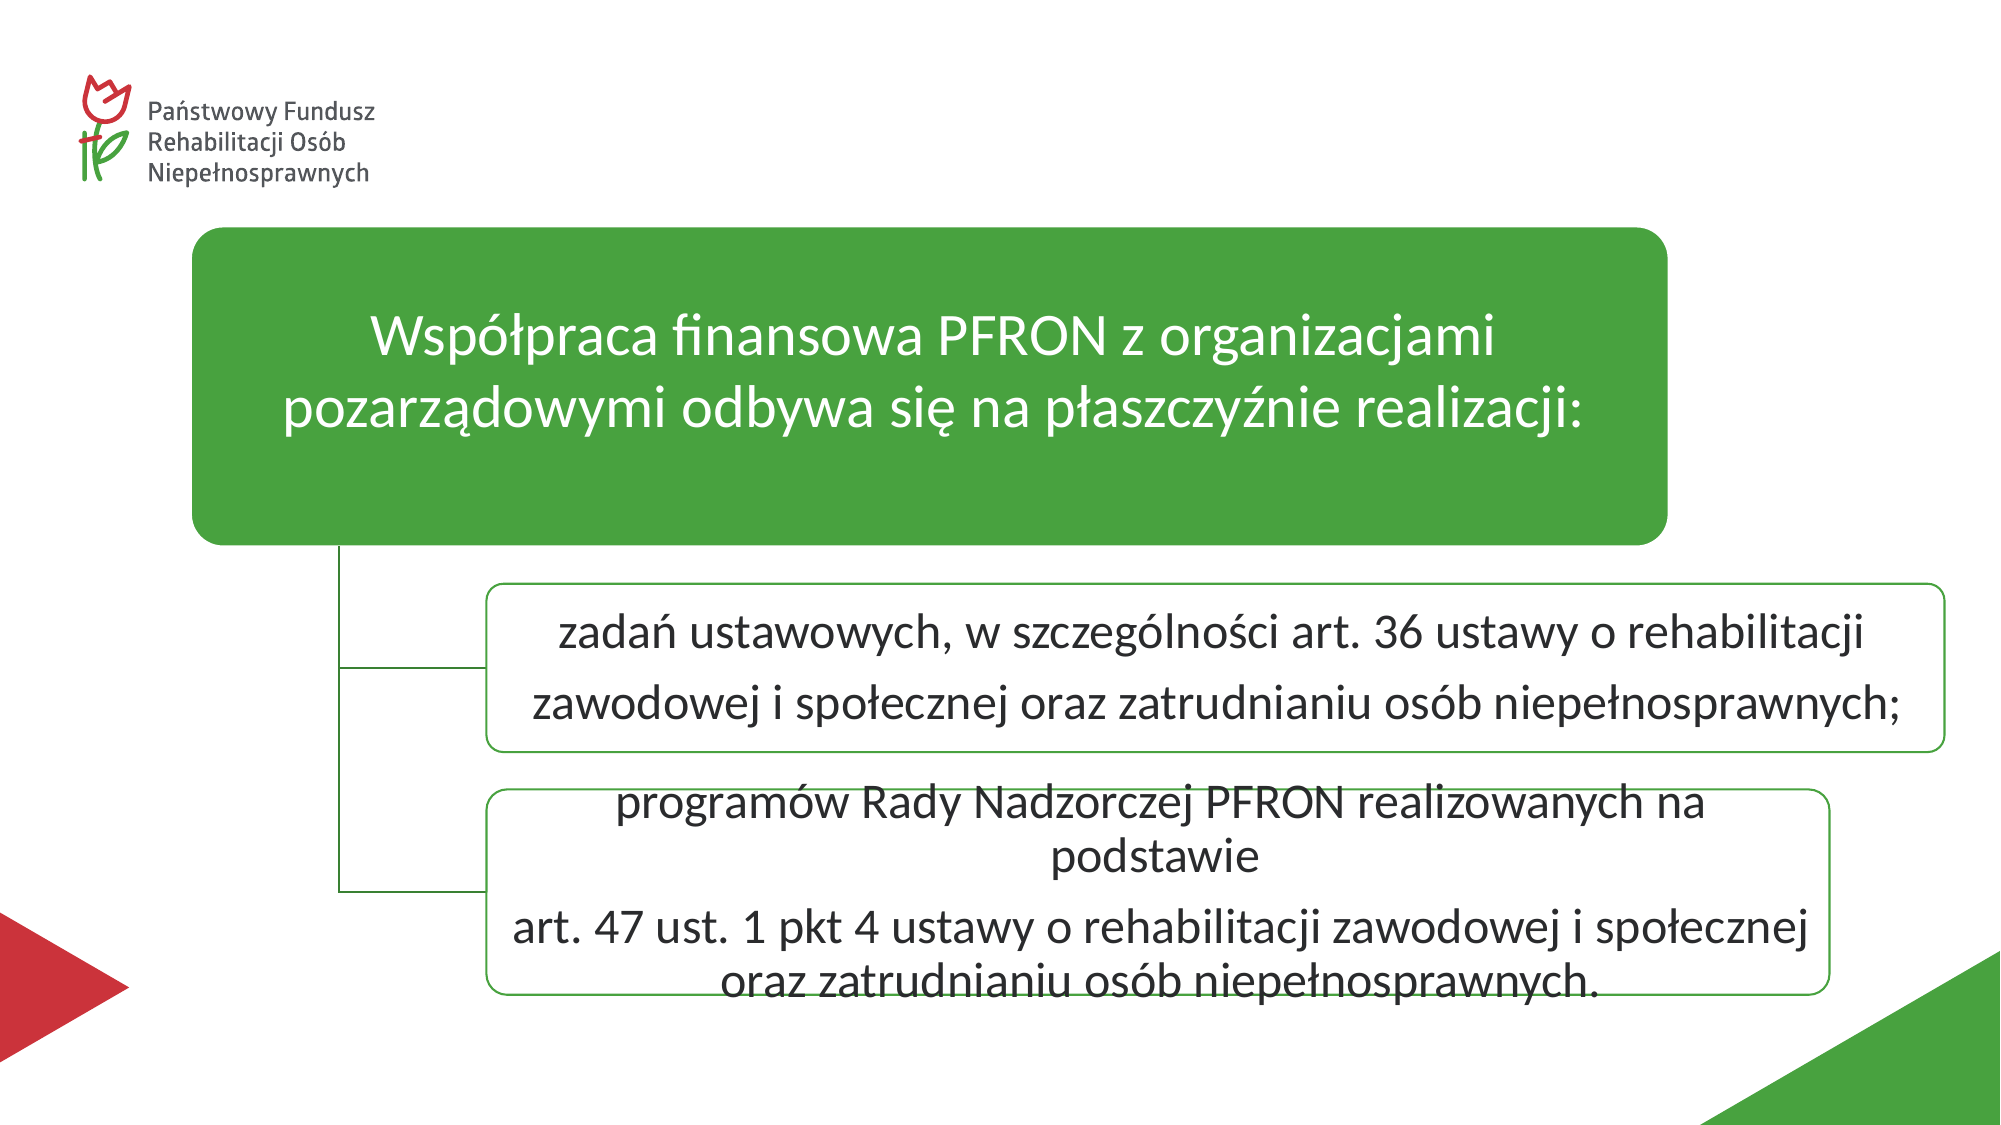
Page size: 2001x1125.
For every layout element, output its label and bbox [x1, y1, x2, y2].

text_box [190, 111, 1946, 1110]
